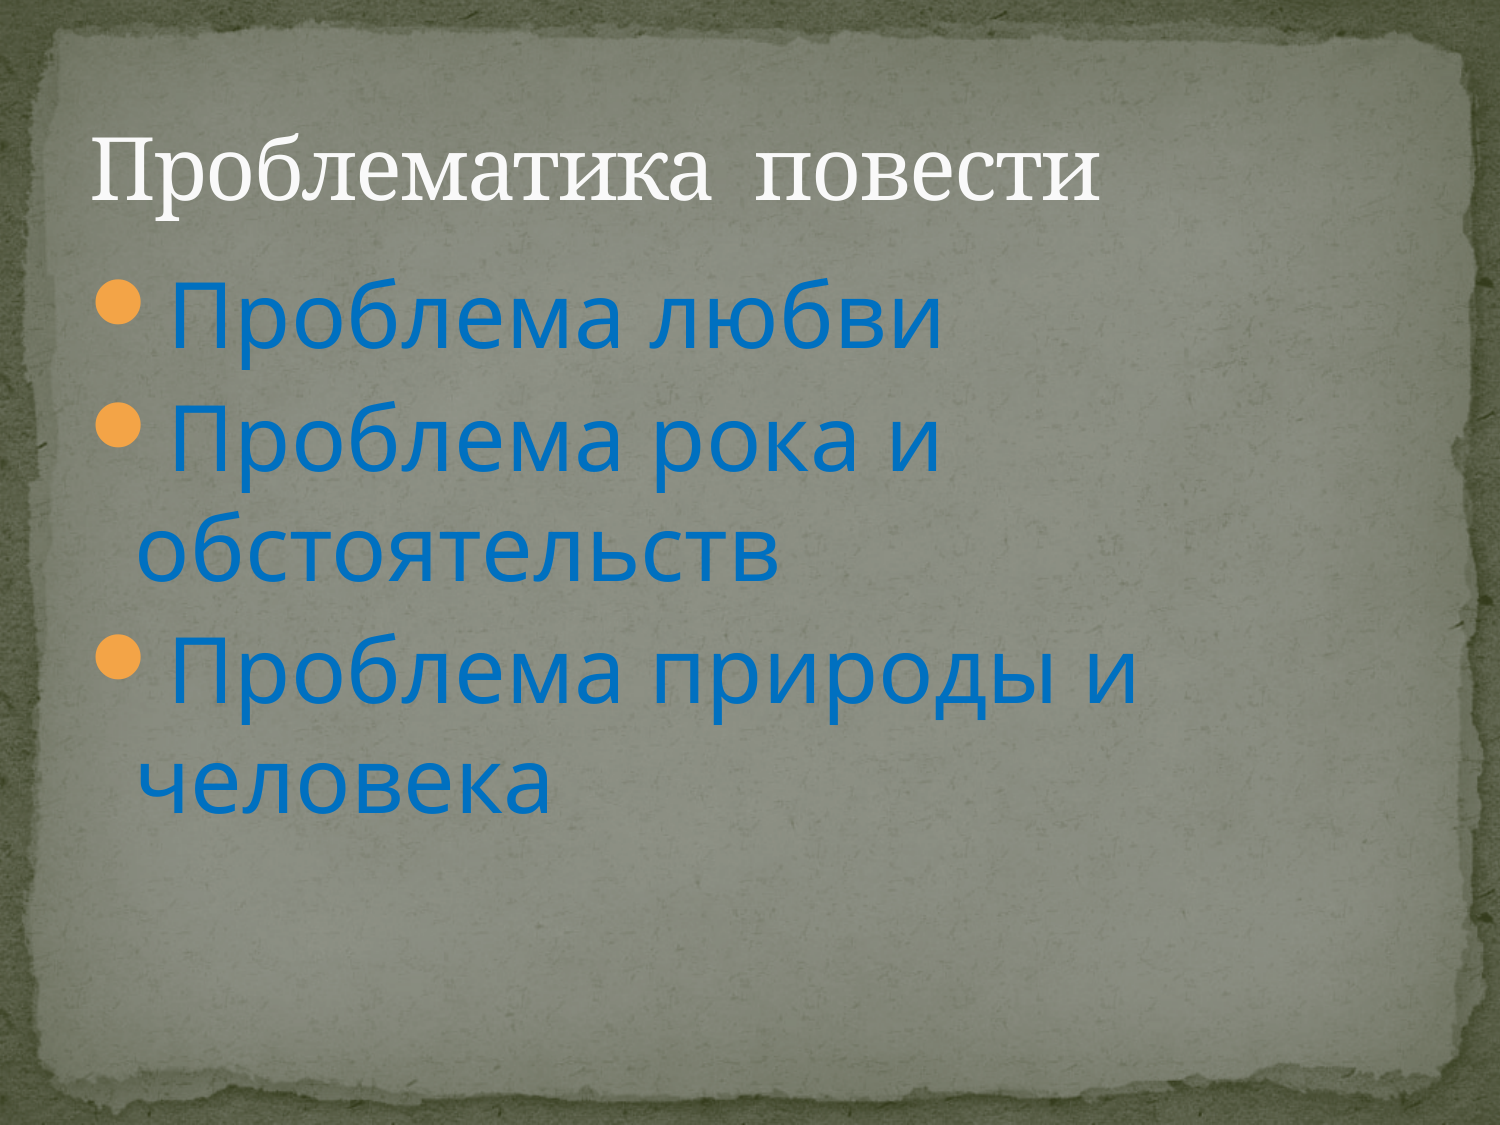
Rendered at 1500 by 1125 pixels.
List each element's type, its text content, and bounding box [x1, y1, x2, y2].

title Проблематика повести [74, 24, 1425, 225]
list Проблема любви Проблема рока и обстоятельств Проблема природы и человека [75, 249, 1425, 1000]
